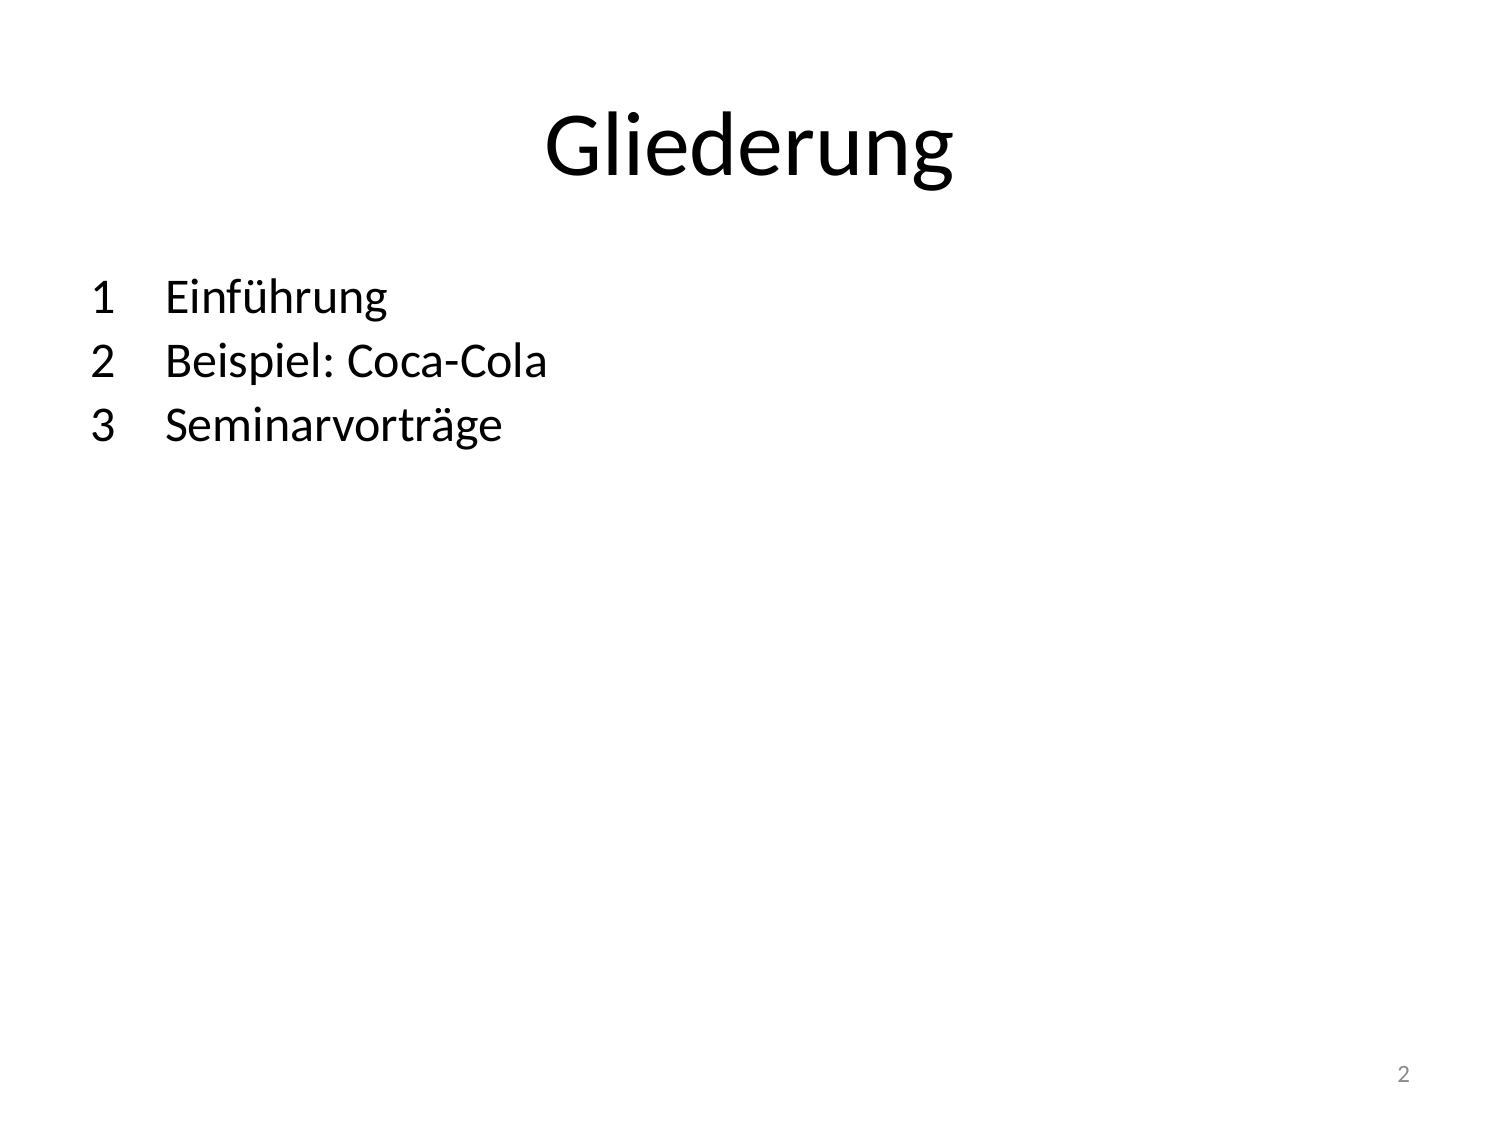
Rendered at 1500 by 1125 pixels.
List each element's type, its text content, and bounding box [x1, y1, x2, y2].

list Einführung Beispiel: Coca-Cola Seminarvorträge [75, 262, 1425, 1005]
title Gliederung [75, 45, 1425, 233]
slide_number 2 [1074, 1042, 1425, 1103]
